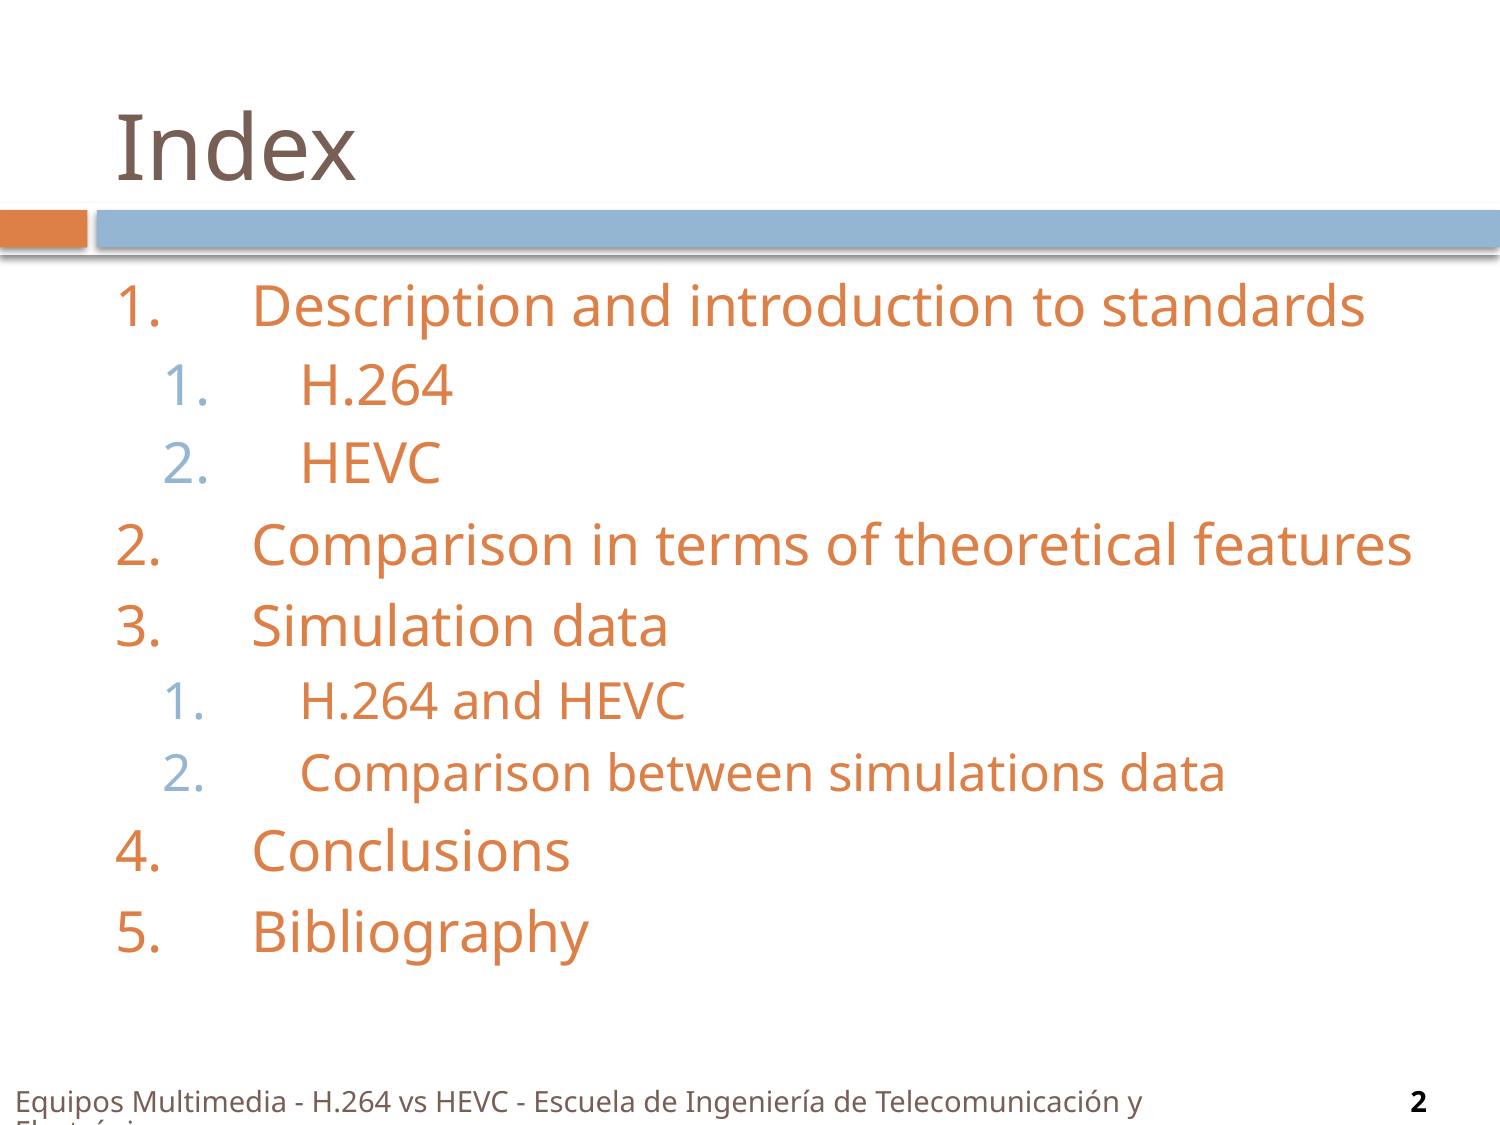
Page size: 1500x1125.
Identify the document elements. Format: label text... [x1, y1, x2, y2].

list Description and introduction to standards H.264 HEVC Comparison in terms of theoretical features Simulation data H.264 and HEVC Comparison between simulations data Conclusions Bibliography [100, 262, 1438, 1000]
slide_number 2 [1374, 1083, 1463, 1124]
footer Equipos Multimedia - H.264 vs HEVC - Escuela de Ingeniería de Telecomunicación y Electrónica [0, 1073, 1175, 1125]
title Index [101, 62, 1439, 225]
